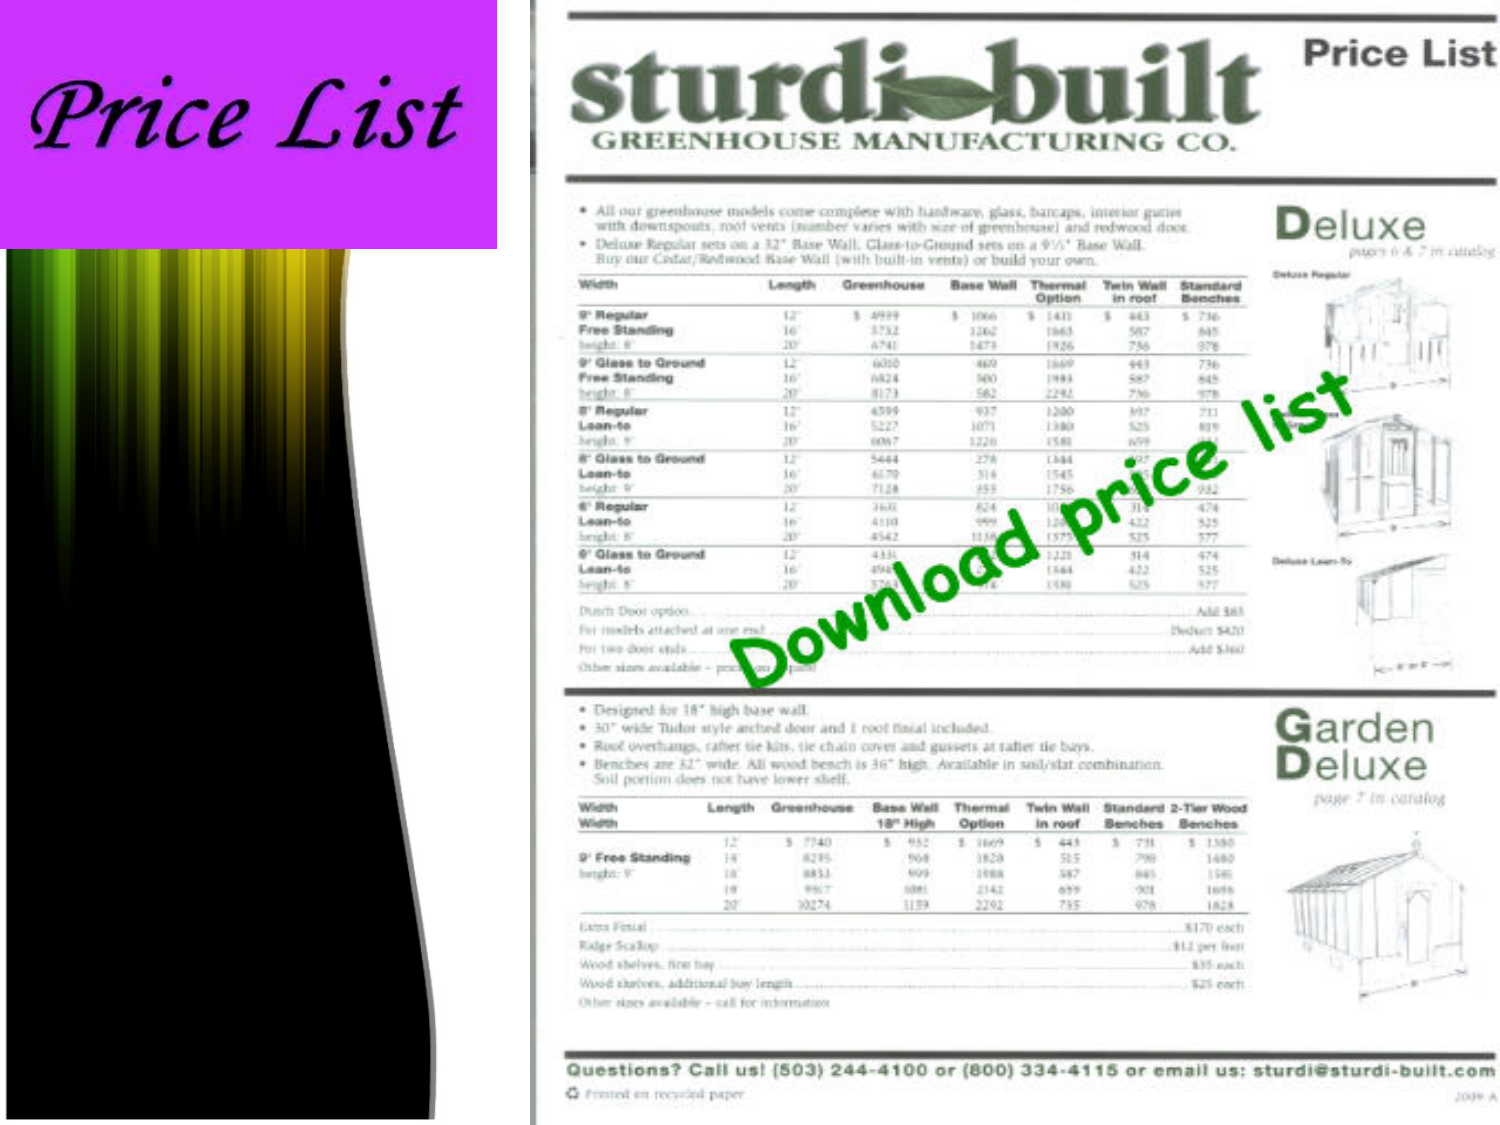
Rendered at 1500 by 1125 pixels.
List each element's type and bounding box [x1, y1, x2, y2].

list [529, 0, 1500, 1125]
picture [0, 0, 529, 1125]
